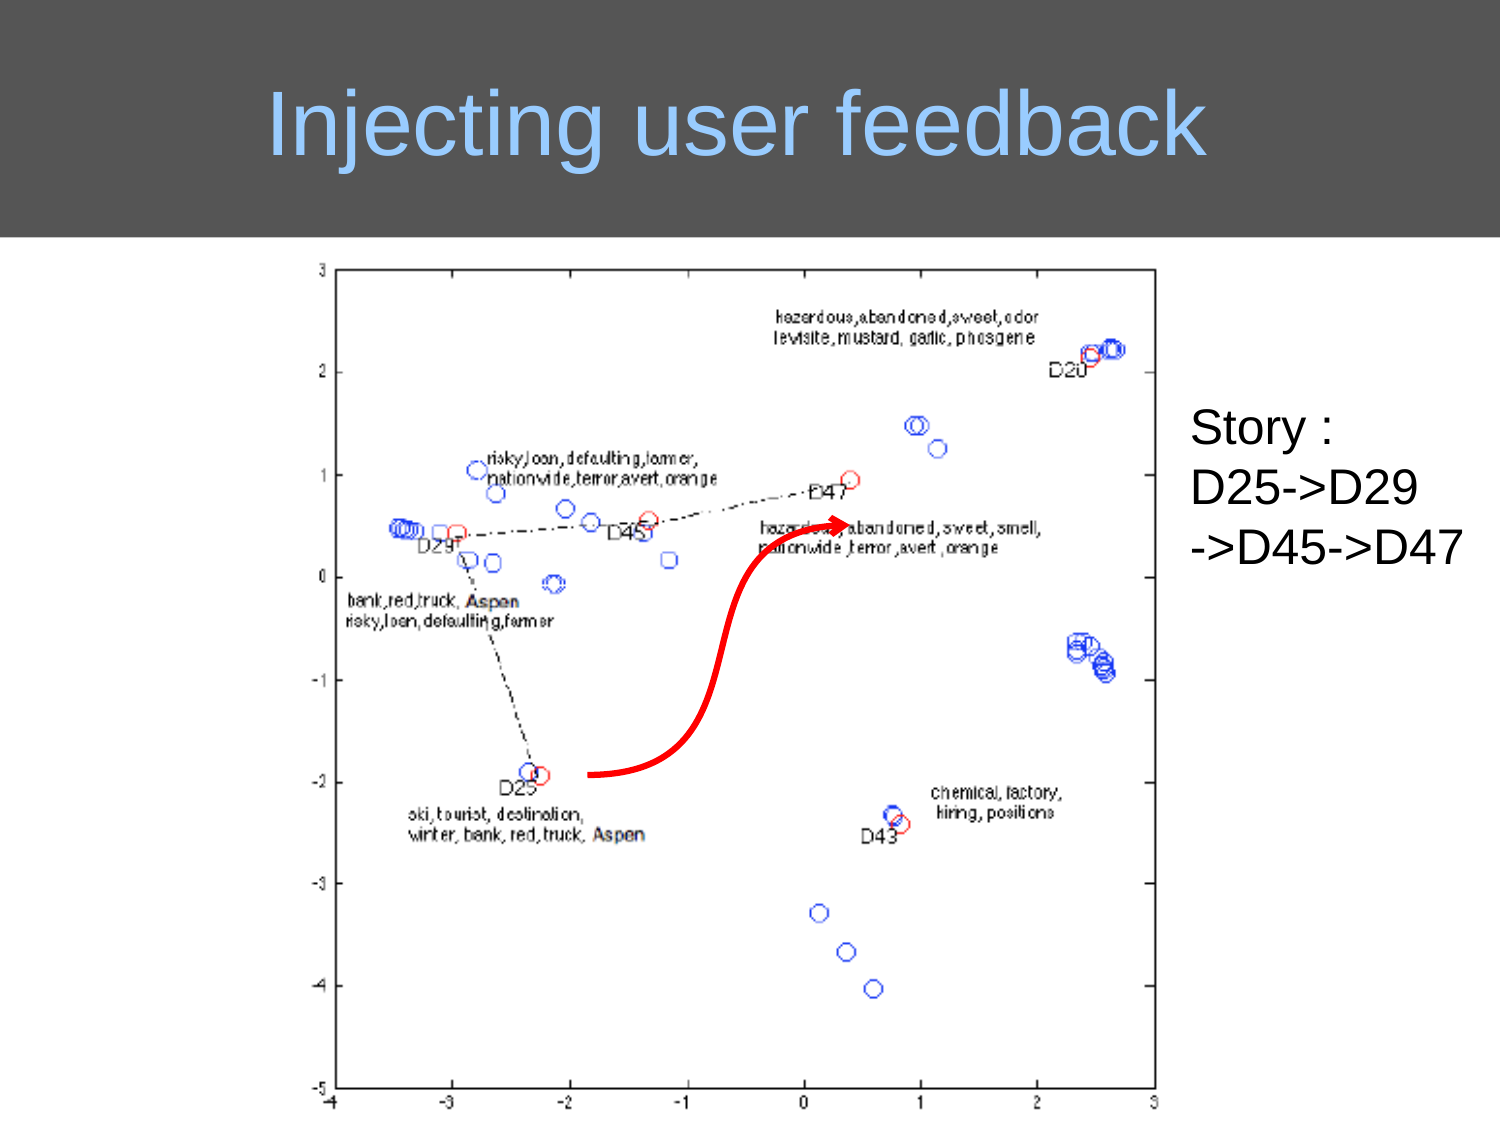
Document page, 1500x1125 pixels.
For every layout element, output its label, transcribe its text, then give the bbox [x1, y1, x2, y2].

text_box Story : D25->D29 ->D45->D47 [1215, 387, 1500, 583]
picture [287, 252, 1211, 1125]
title Injecting user feedback [74, 24, 1426, 213]
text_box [587, 524, 851, 776]
